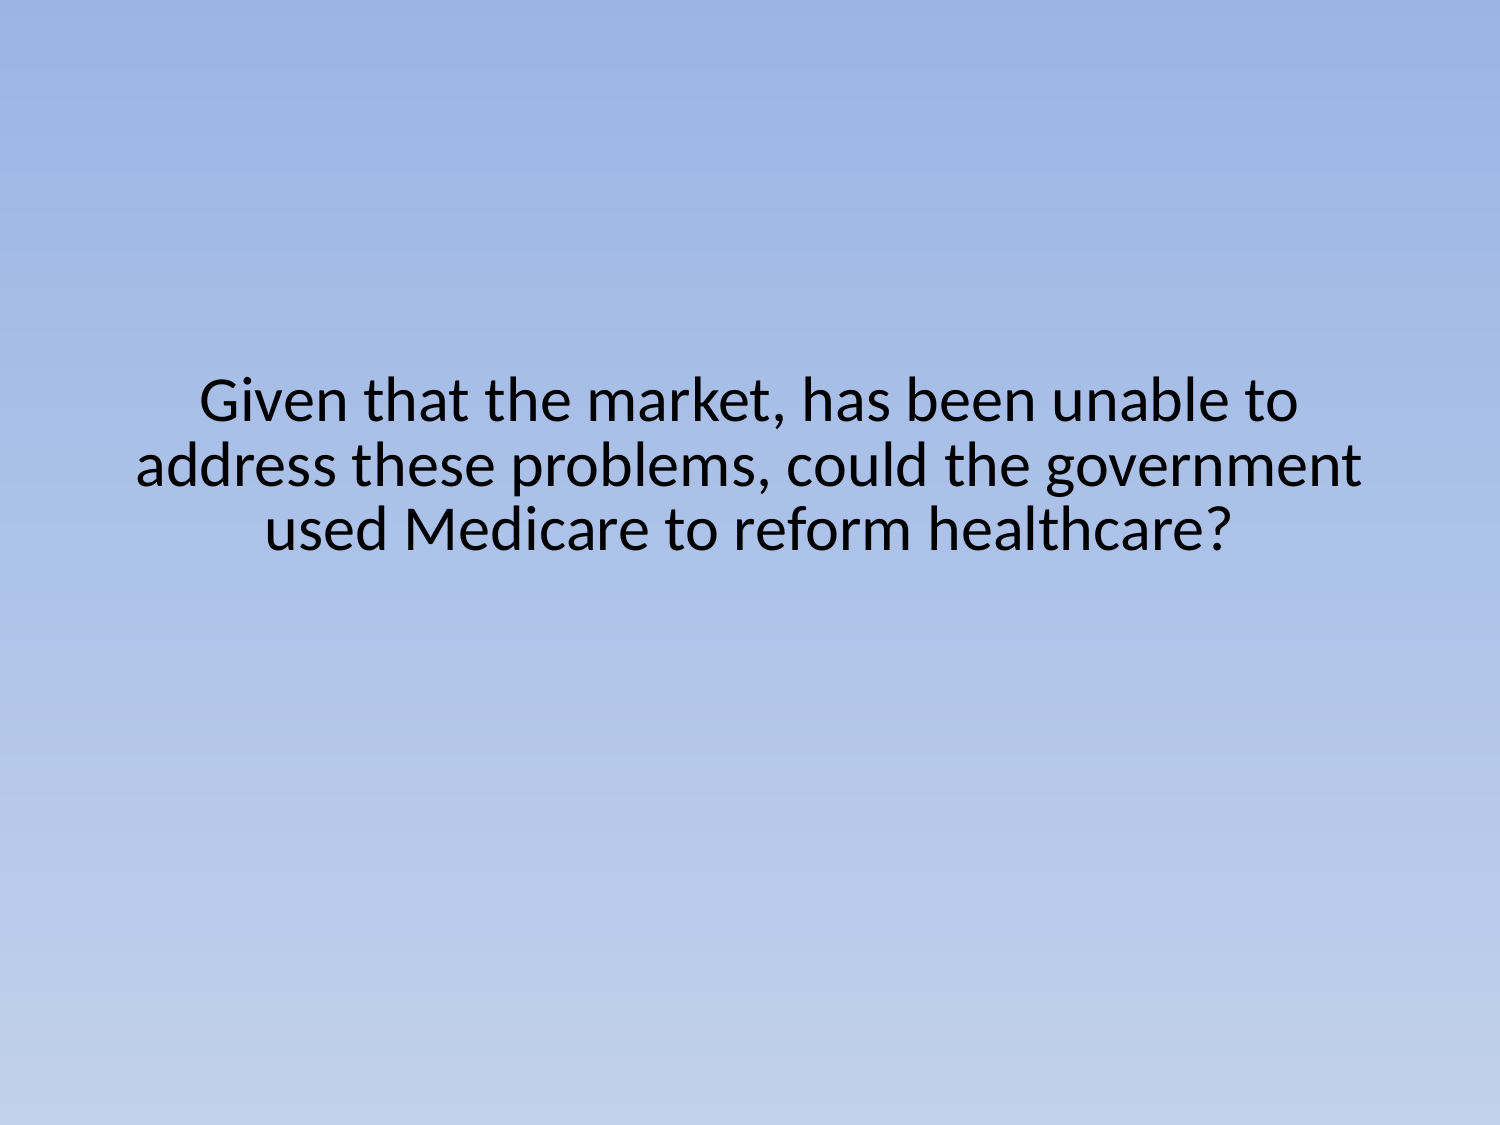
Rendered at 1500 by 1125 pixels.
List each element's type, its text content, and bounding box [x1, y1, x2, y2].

title Given that the market, has been unable to address these problems, could the government used Medicare to reform healthcare? [112, 349, 1388, 591]
